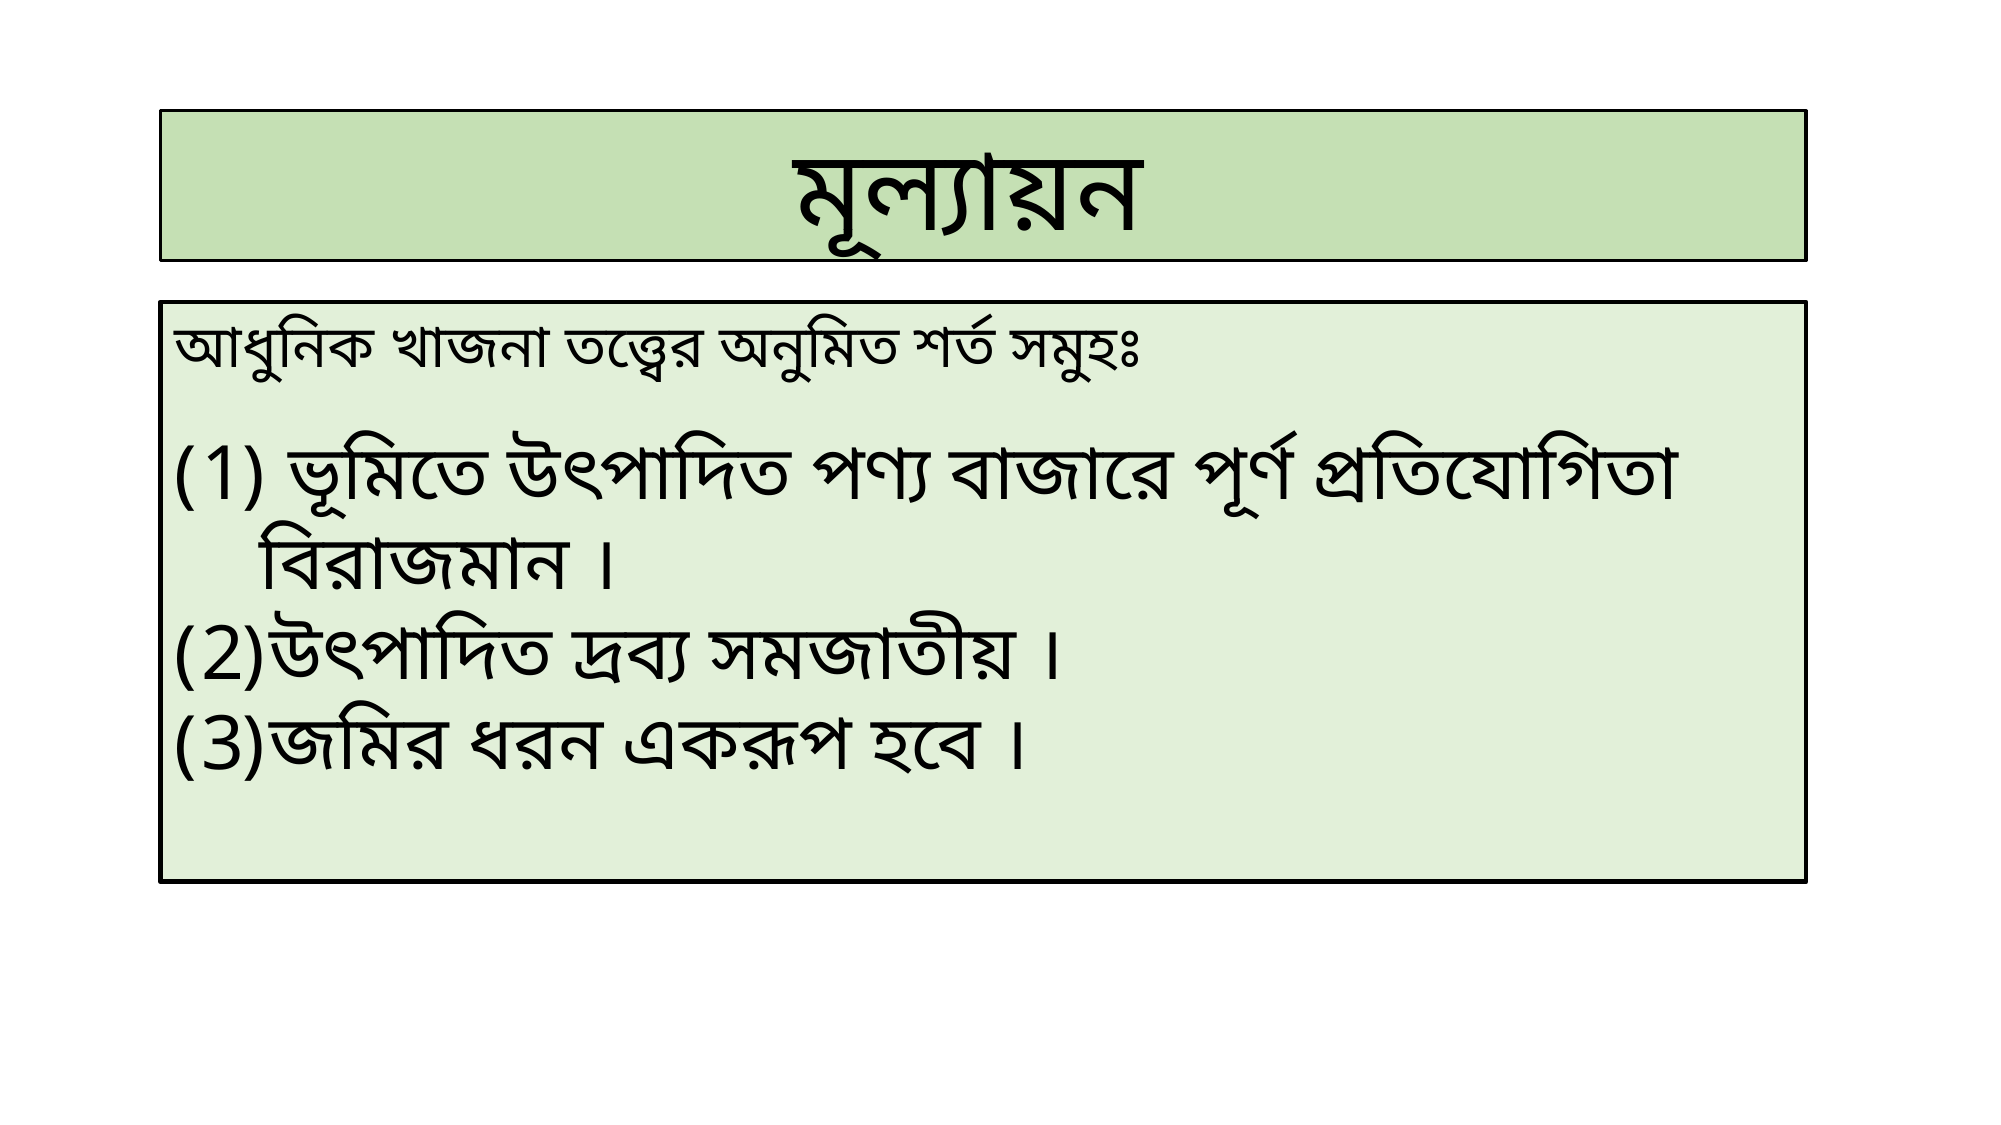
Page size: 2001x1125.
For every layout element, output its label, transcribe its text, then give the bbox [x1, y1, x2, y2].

text_box মূল্যায়ন [160, 110, 1807, 261]
text_box আধুনিক খাজনা তত্ত্বের অনুমিত শর্ত সমুহঃ ভূমিতে উৎপাদিত পণ্য বাজারে পূর্ণ প্রতিযোগিতা বিরাজমান । উৎপাদিত দ্রব্য সমজাতীয় । জমির ধরন একরূপ হবে । [160, 302, 1807, 882]
